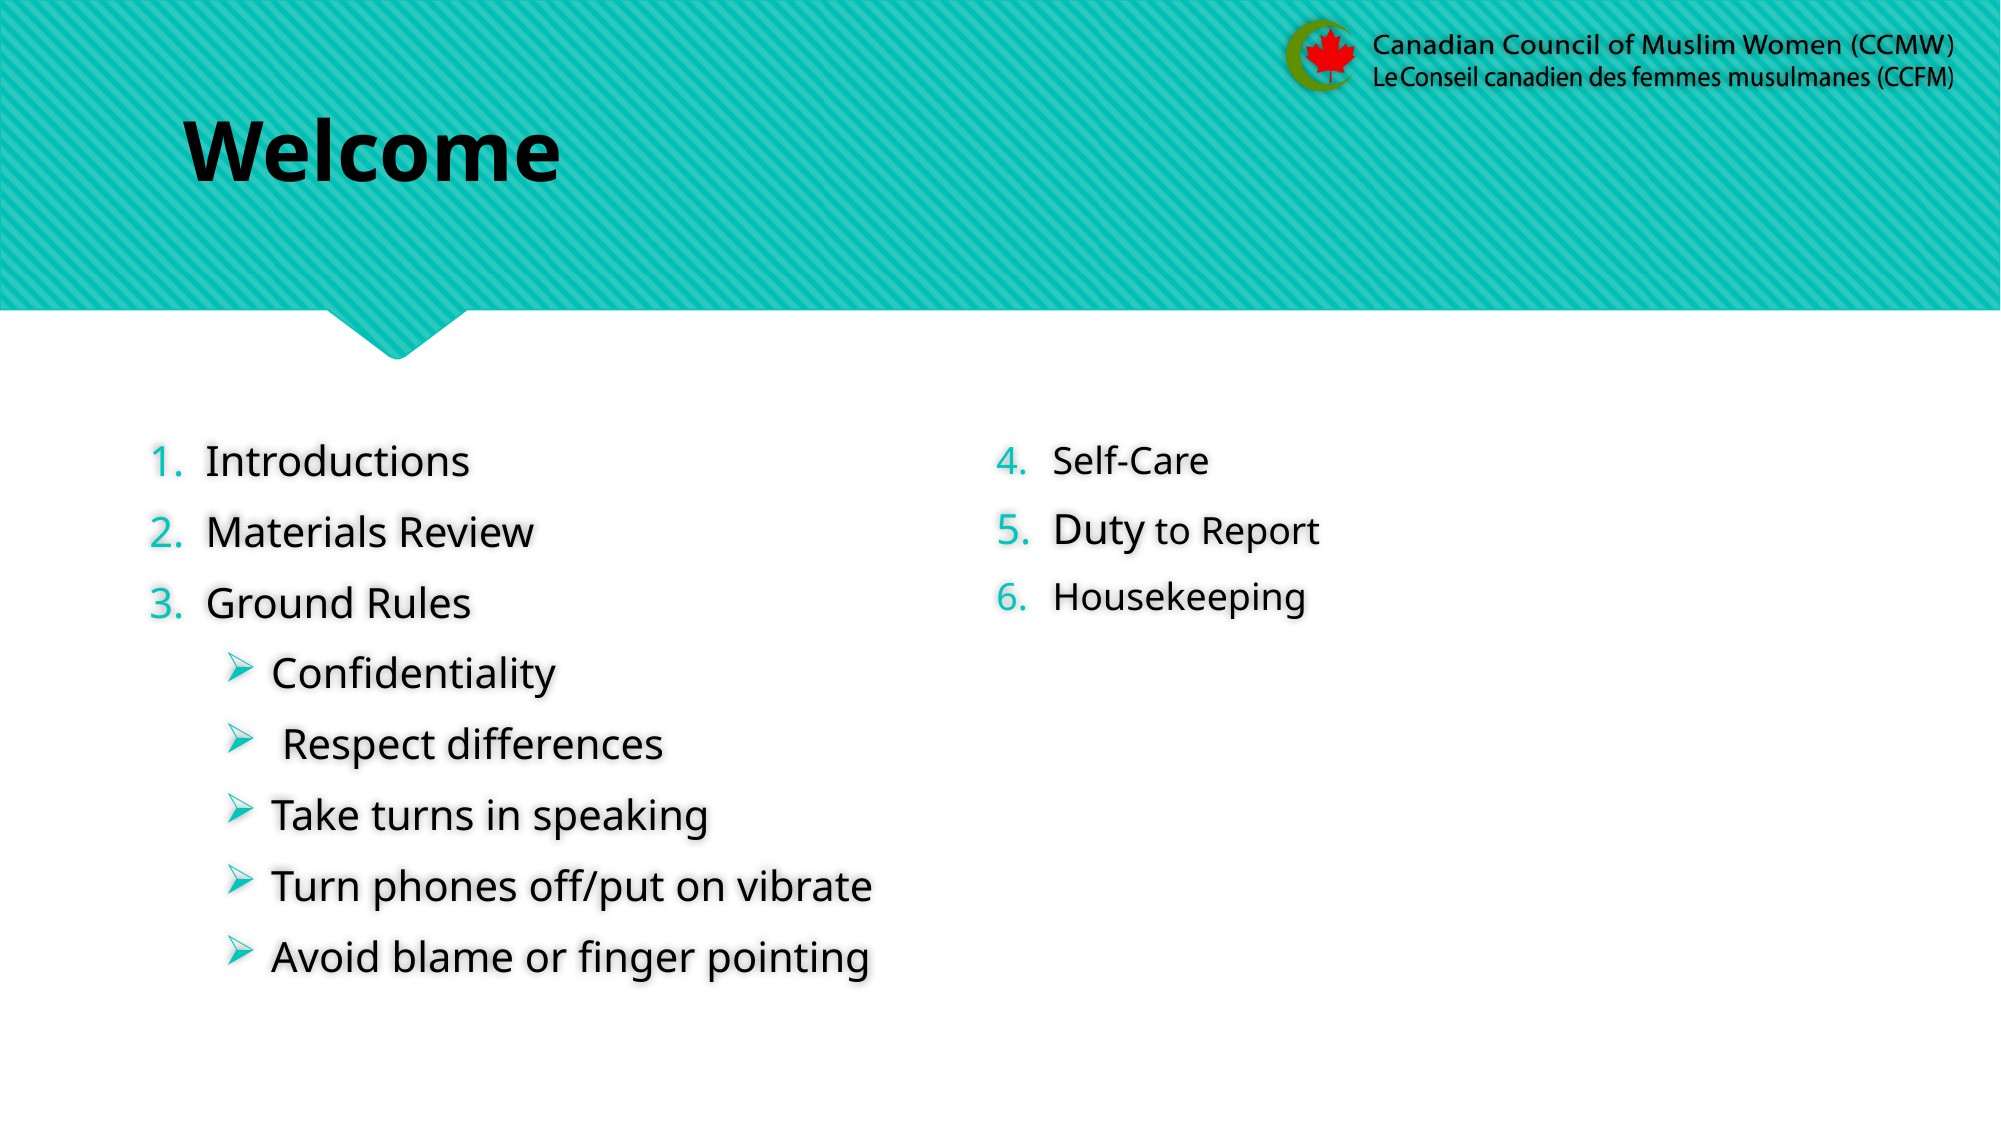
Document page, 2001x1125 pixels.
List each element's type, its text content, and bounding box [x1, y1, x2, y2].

list Introductions Materials Review Ground Rules Confidentiality Respect differences Take turns in speaking Turn phones off/put on vibrate Avoid blame or finger pointing [134, 409, 982, 1007]
text_box Welcome [168, 90, 1287, 406]
text_box Self-Care Duty to Report Housekeeping [981, 409, 1829, 645]
picture [1286, 20, 1953, 91]
